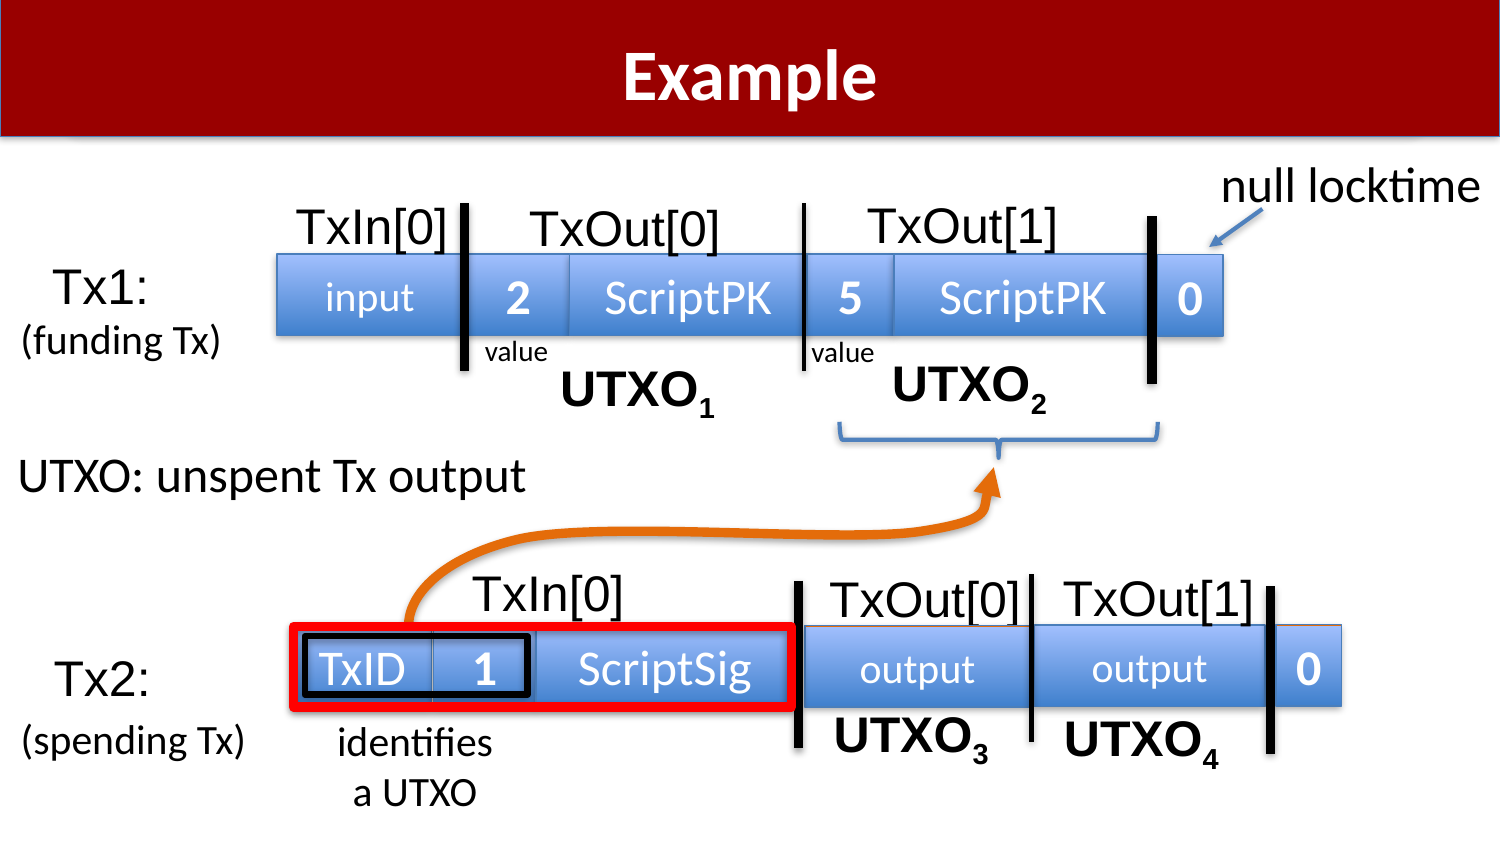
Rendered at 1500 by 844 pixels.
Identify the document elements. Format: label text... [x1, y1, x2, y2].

text_box (funding Tx) [5, 305, 237, 371]
text_box (spending Tx) [5, 705, 32, 770]
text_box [37, 421, 1342, 824]
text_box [809, 253, 1147, 336]
text_box input [276, 253, 455, 336]
title Example [75, 20, 1425, 123]
text_box 0 [1158, 254, 1224, 337]
text_box UTXO2 [877, 344, 1062, 420]
text_box null locktime [1205, 144, 1497, 220]
text_box TxOut[1] [851, 185, 1074, 252]
text_box value [470, 343, 564, 375]
text_box TxOut[0] [514, 189, 736, 252]
text_box TxIn[0] [280, 187, 464, 262]
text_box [1208, 208, 1263, 248]
text_box value [806, 343, 890, 376]
text_box UTXO1 [545, 349, 731, 420]
text_box value [796, 344, 802, 376]
text_box Tx1: [37, 246, 164, 305]
text_box UTXO: unspent Tx output [2, 434, 32, 510]
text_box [468, 253, 799, 336]
